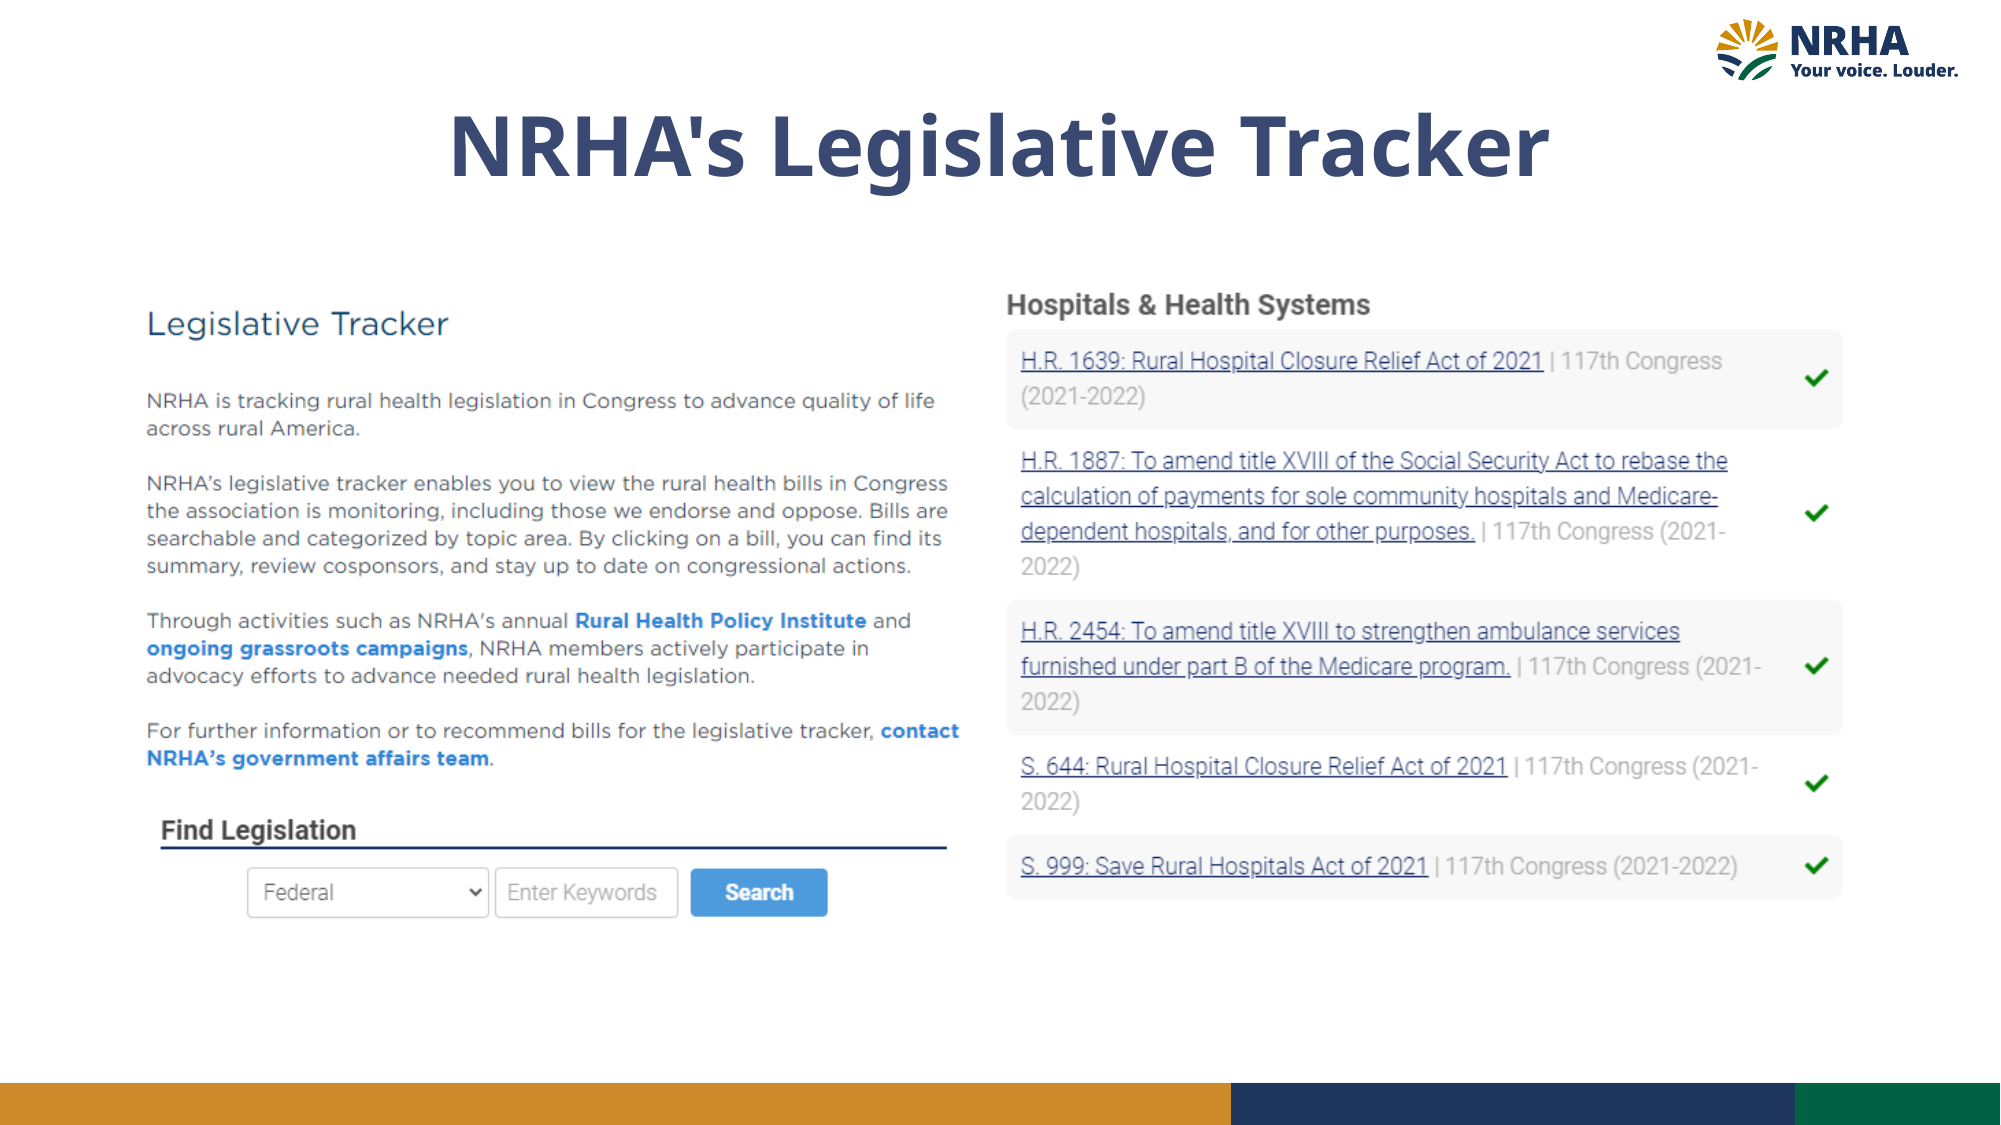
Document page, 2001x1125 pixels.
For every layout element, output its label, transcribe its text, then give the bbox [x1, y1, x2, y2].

picture [0, 0, 2000, 1125]
text_box NRHA's Legislative Tracker [137, 40, 1863, 258]
